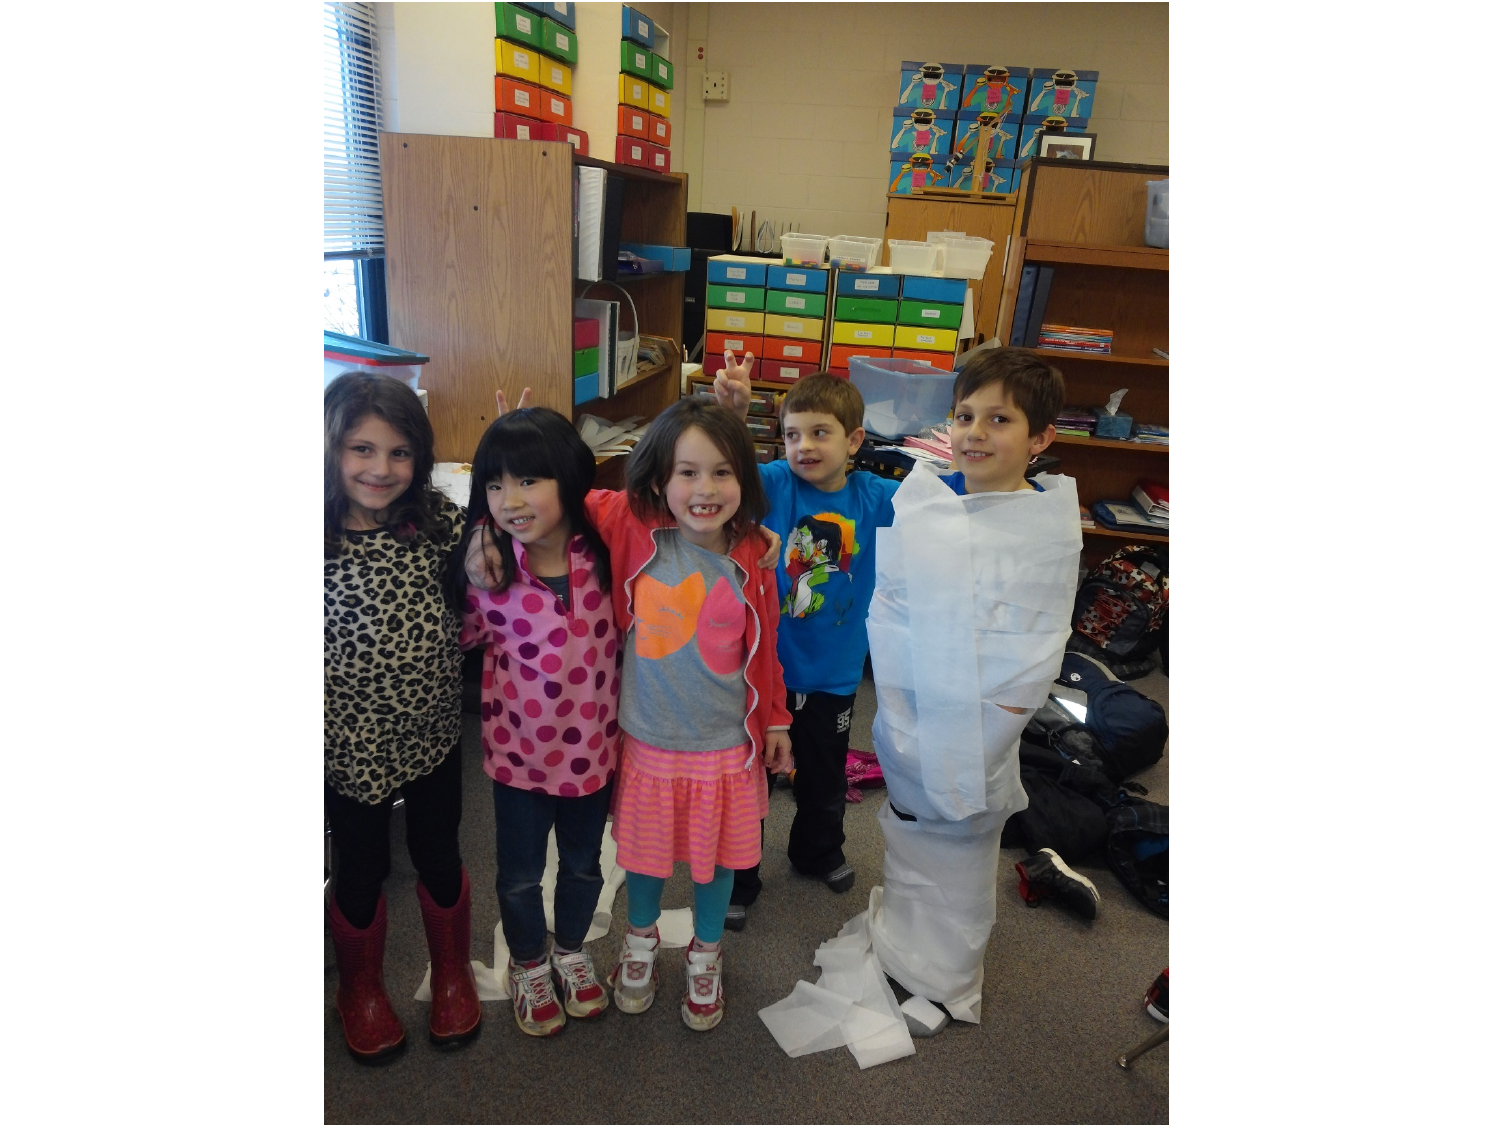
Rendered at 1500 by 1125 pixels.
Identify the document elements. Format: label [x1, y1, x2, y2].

list [324, 1, 1169, 1125]
